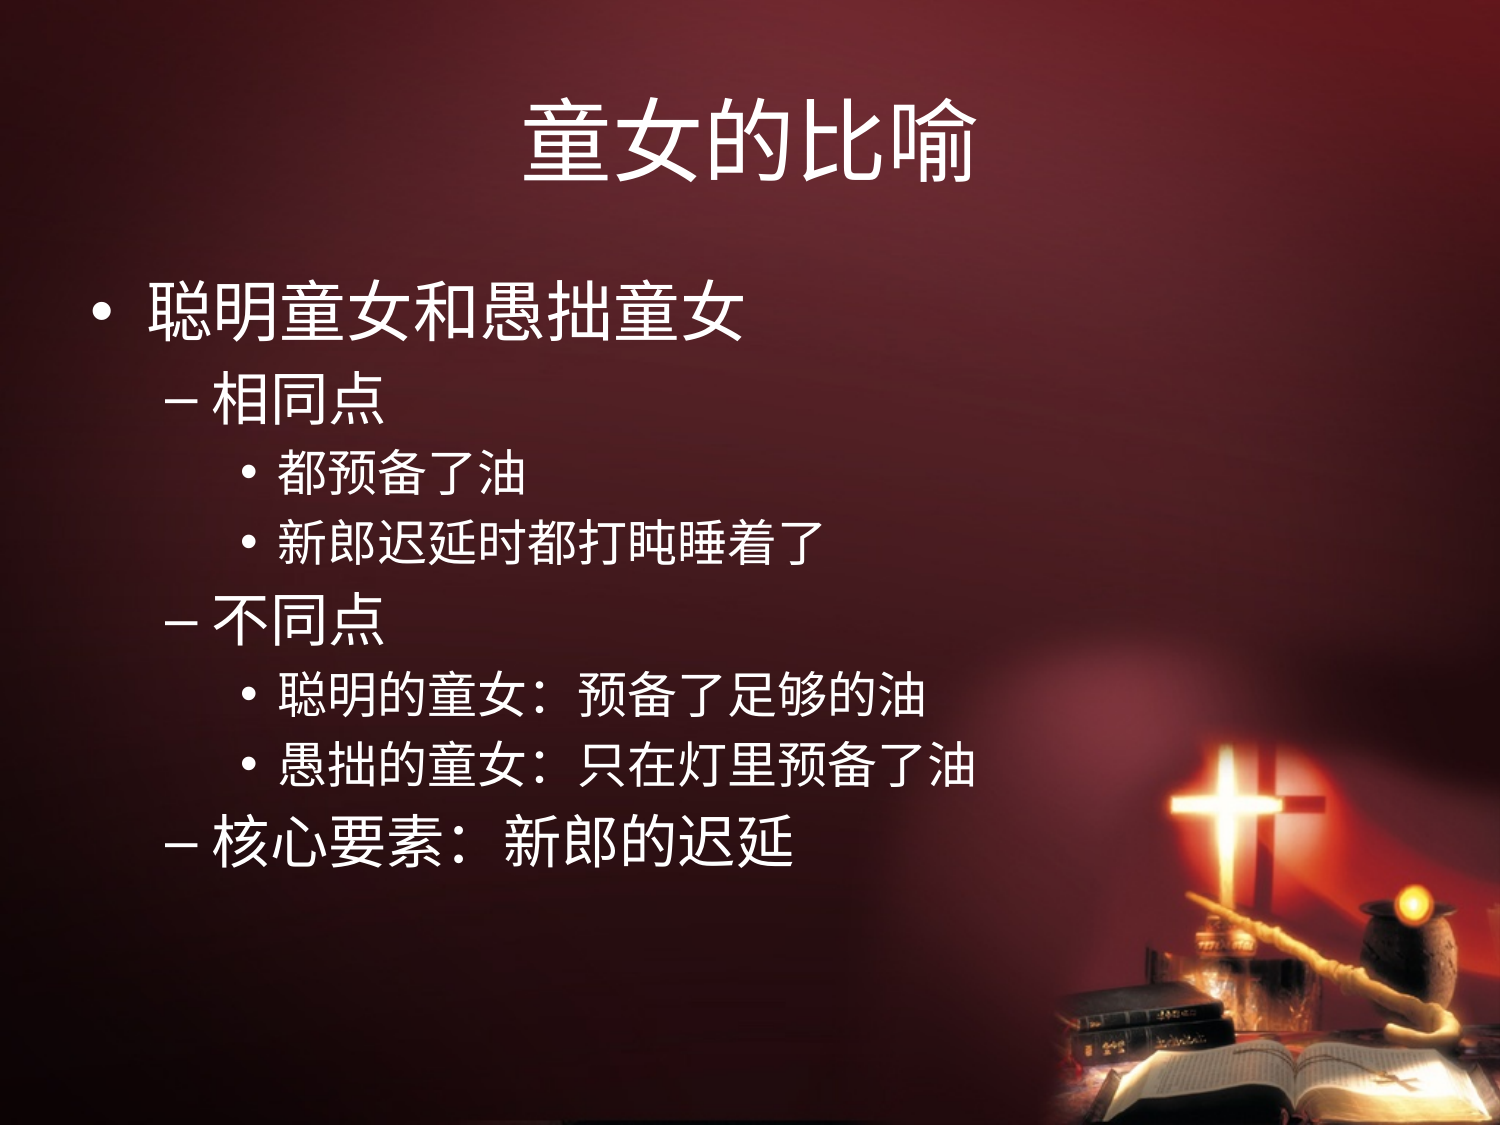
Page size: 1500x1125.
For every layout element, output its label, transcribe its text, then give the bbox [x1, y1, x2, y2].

picture [0, 0, 1500, 1125]
list 聪明童女和愚拙童女 相同点 都预备了油 新郎迟延时都打盹睡着了 不同点 聪明的童女：预备了足够的油 愚拙的童女：只在灯里预备了油 核心要素：新郎的迟延 [75, 262, 1425, 1005]
title 童女的比喻 [75, 45, 1425, 233]
